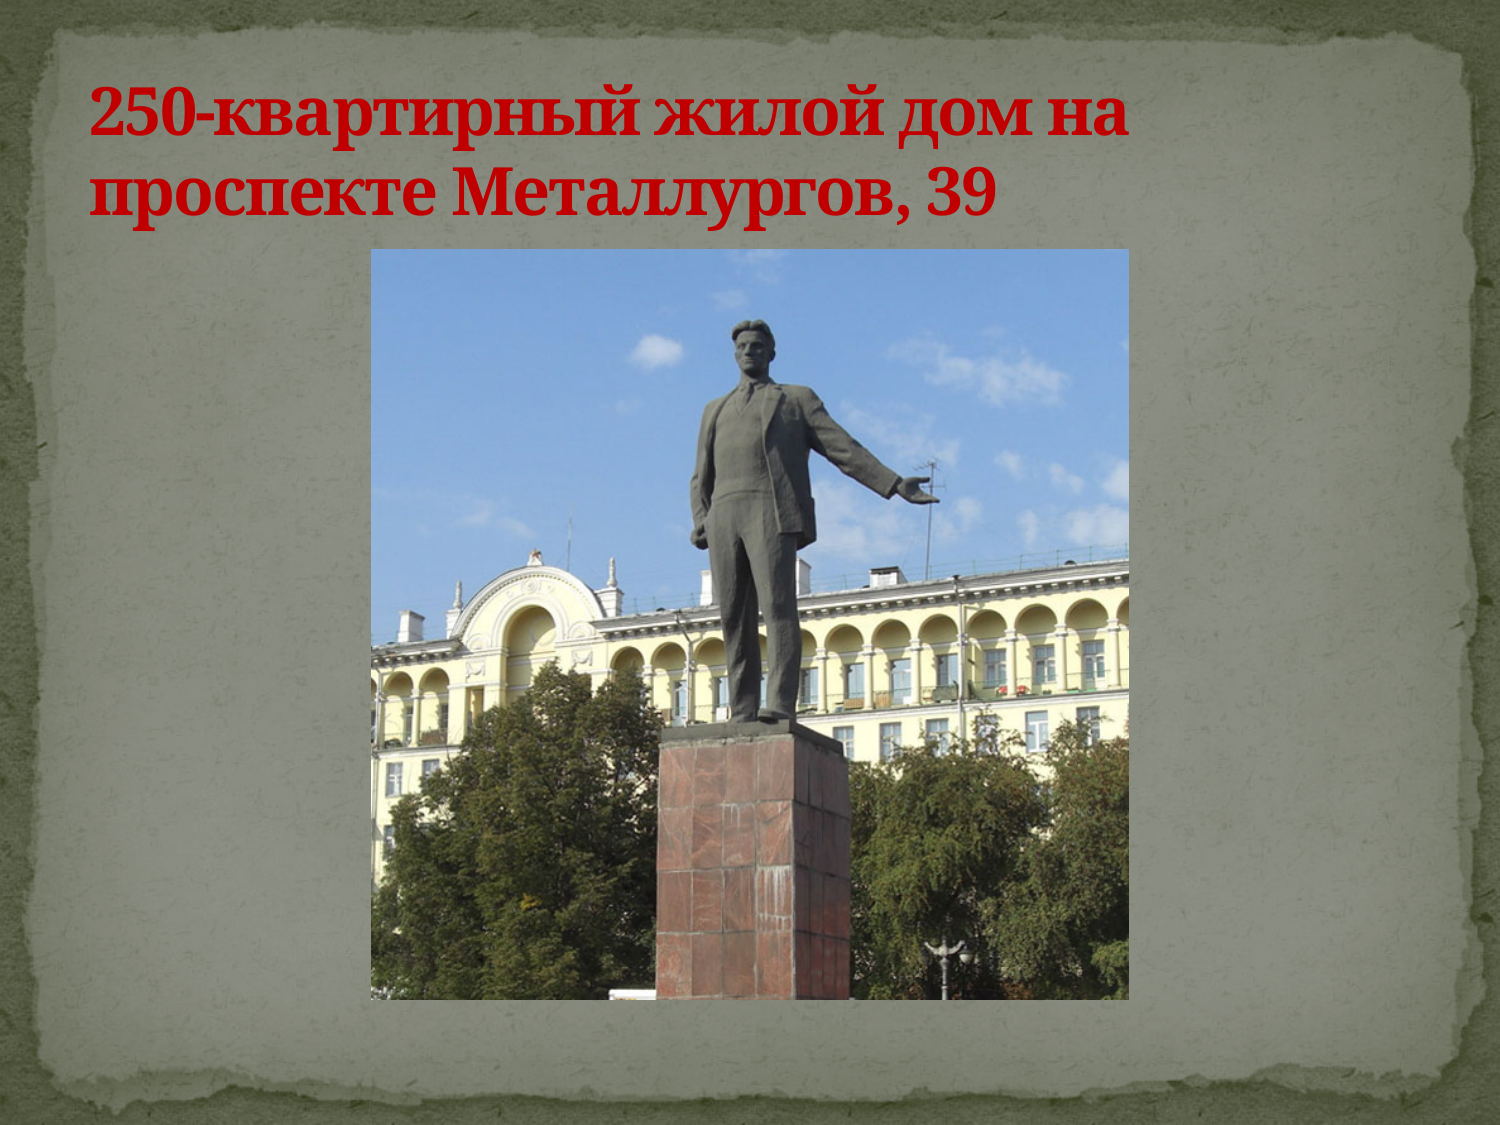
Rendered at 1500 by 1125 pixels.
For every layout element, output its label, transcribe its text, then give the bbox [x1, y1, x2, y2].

title 250-квартирный жилой дом на проспекте Металлургов, 39 [74, 24, 1425, 317]
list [373, 251, 1127, 999]
